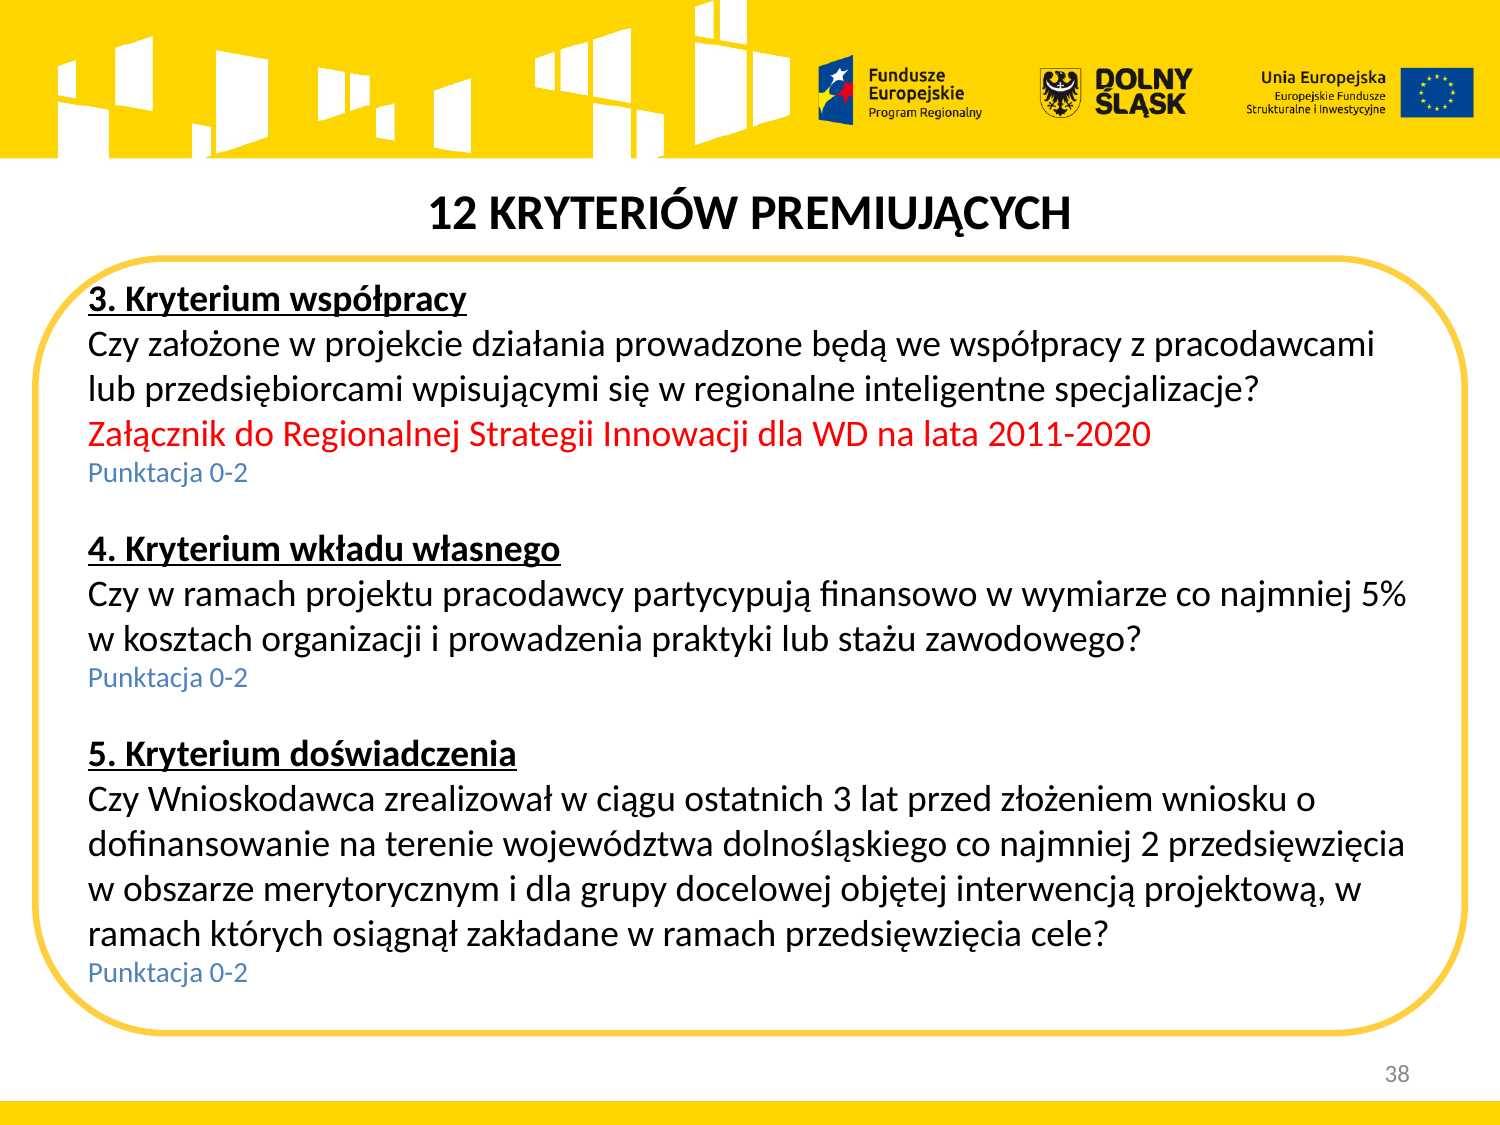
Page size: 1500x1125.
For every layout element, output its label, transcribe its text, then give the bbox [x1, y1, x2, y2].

picture [0, 0, 1500, 1125]
text_box 3. Kryterium współpracy Czy założone w projekcie działania prowadzone będą we współpracy z pracodawcami lub przedsiębiorcami wpisującymi się w regionalne inteligentne specjalizacje? Załącznik do Regionalnej Strategii Innowacji dla WD na lata 2011-2020 Punktacja 0-2 4. Kryterium wkładu własnego Czy w ramach projektu pracodawcy partycypują finansowo w wymiarze co najmniej 5% w kosztach organizacji i prowadzenia praktyki lub stażu zawodowego? Punktacja 0-2 5. Kryterium doświadczenia Czy Wnioskodawca zrealizował w ciągu ostatnich 3 lat przed złożeniem wniosku o dofinansowanie na terenie województwa dolnośląskiego co najmniej 2 przedsięwzięcia w obszarze merytorycznym i dla grupy docelowej objętej interwencją projektową, w ramach których osiągnął zakładane w ramach przedsięwzięcia cele? Punktacja 0-2 [32, 255, 1469, 1037]
title 12 KRYTERIÓW PREMIUJĄCYCH [74, 160, 1426, 259]
slide_number 38 [1074, 1042, 1425, 1103]
